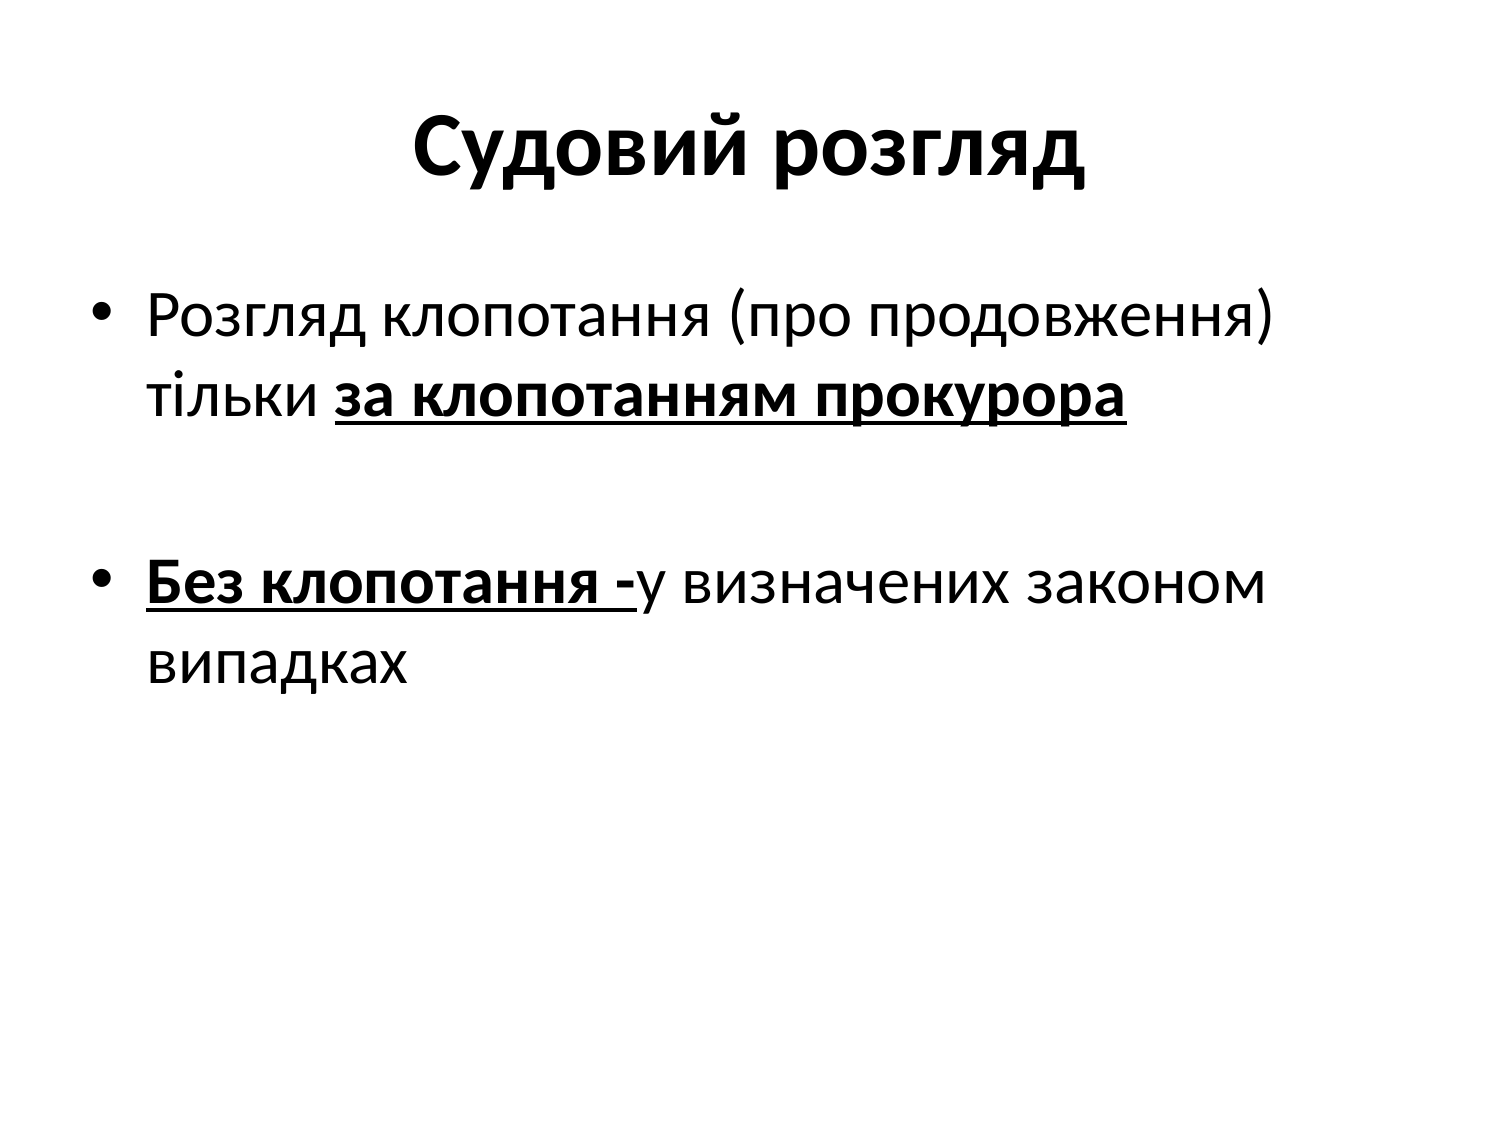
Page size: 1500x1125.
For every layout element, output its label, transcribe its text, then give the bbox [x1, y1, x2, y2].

list Розгляд клопотання (про продовження) тільки за клопотанням прокурора Без клопотання -у визначених законом випадках [75, 262, 1425, 1005]
title Судовий розгляд [75, 45, 1425, 233]
